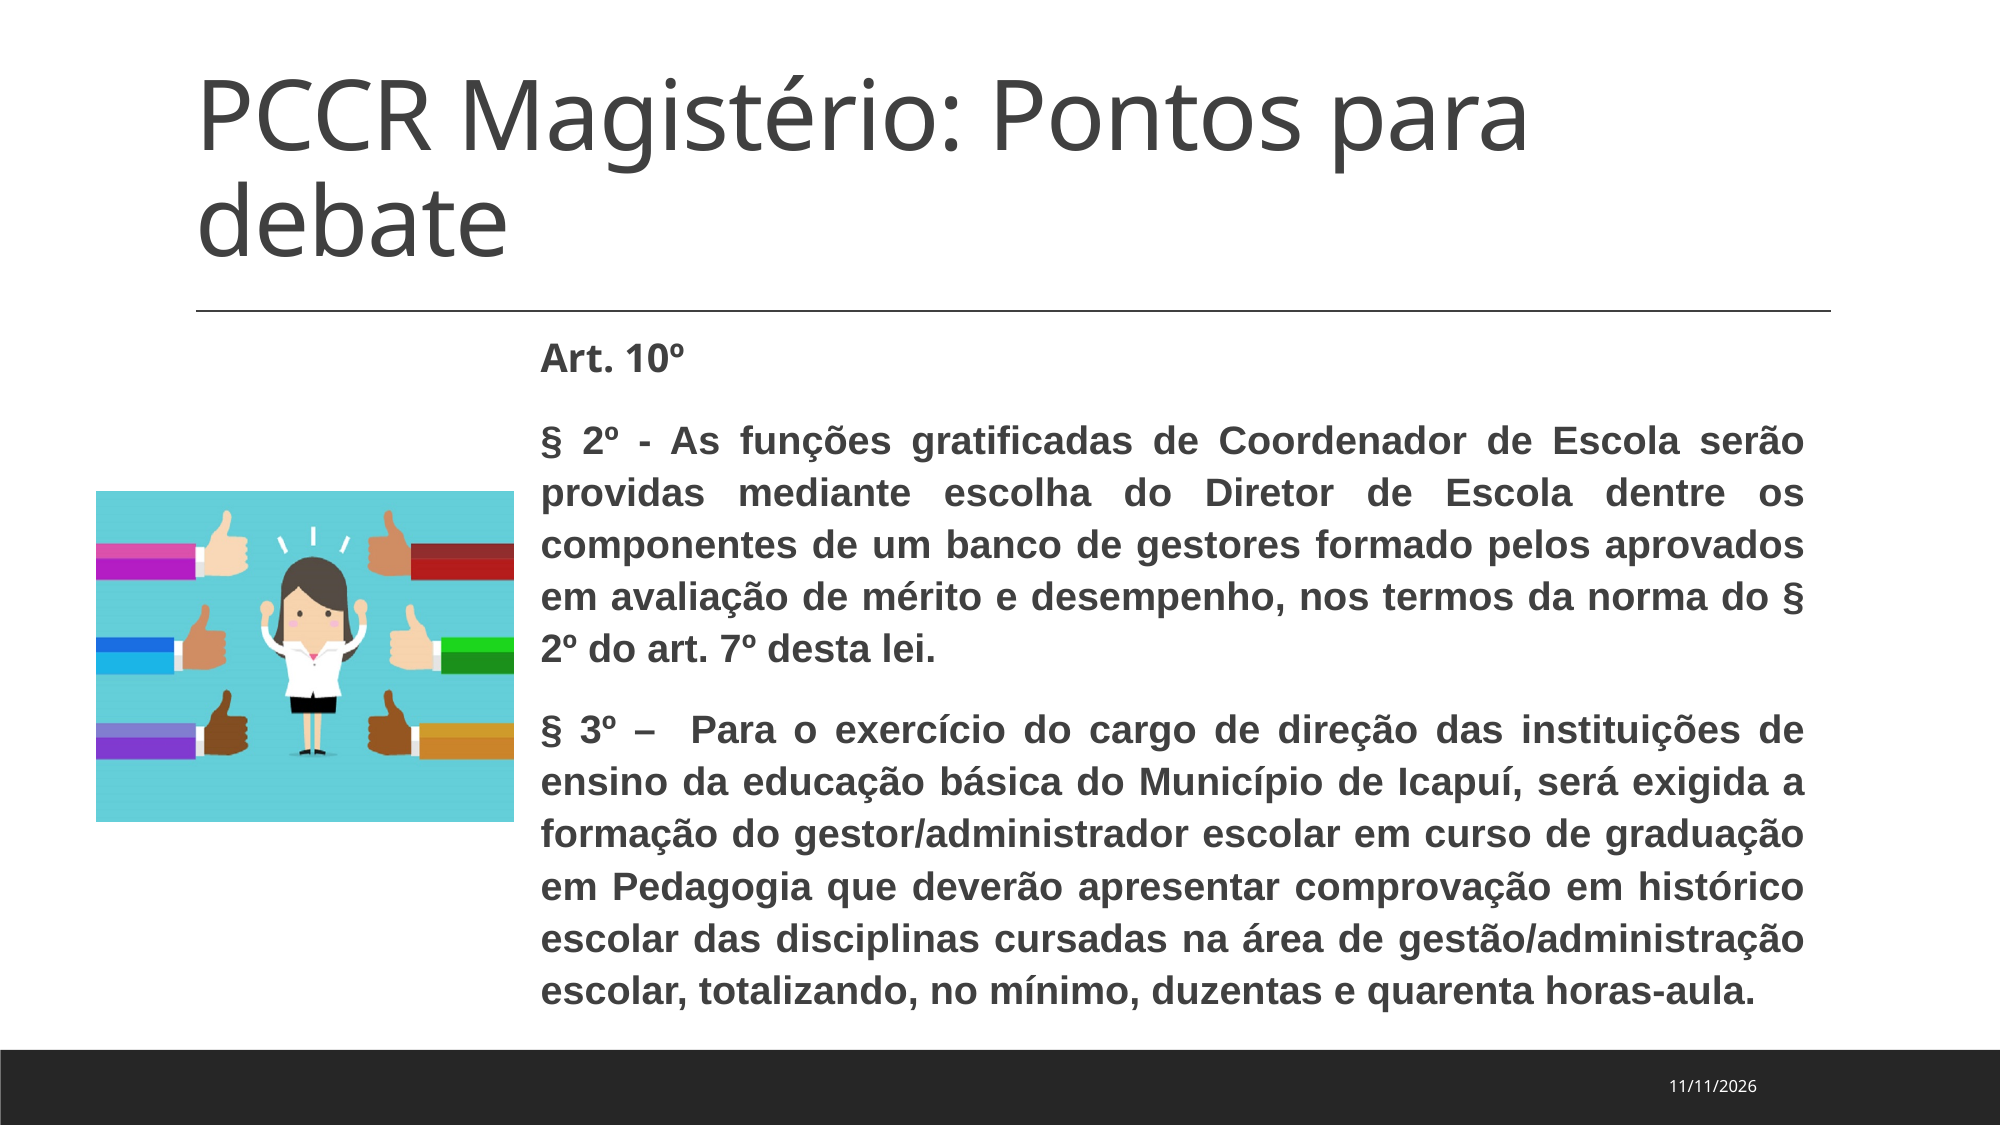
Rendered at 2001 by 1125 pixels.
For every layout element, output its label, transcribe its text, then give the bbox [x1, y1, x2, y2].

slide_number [1348, 1057, 1773, 1118]
title PCCR Magistério: Pontos para debate [180, 47, 1830, 285]
list Art. 10º § 2º - As funções gratificadas de Coordenador de Escola serão providas mediante escolha do Diretor de Escola dentre os componentes de um banco de gestores formado pelos aprovados em avaliação de mérito e desempenho, nos termos da norma do § 2º do art. 7º desta lei. § 3º – Para o exercício do cargo de direção das instituições de ensino da educação básica do Município de Icapuí, será exigida a formação do gestor/administrador escolar em curso de graduação em Pedagogia que deverão apresentar comprovação em histórico escolar das disciplinas cursadas na área de gestão/administração escolar, totalizando, no mínimo, duzentas e quarenta horas-aula. [525, 321, 1807, 1078]
picture [95, 490, 514, 823]
